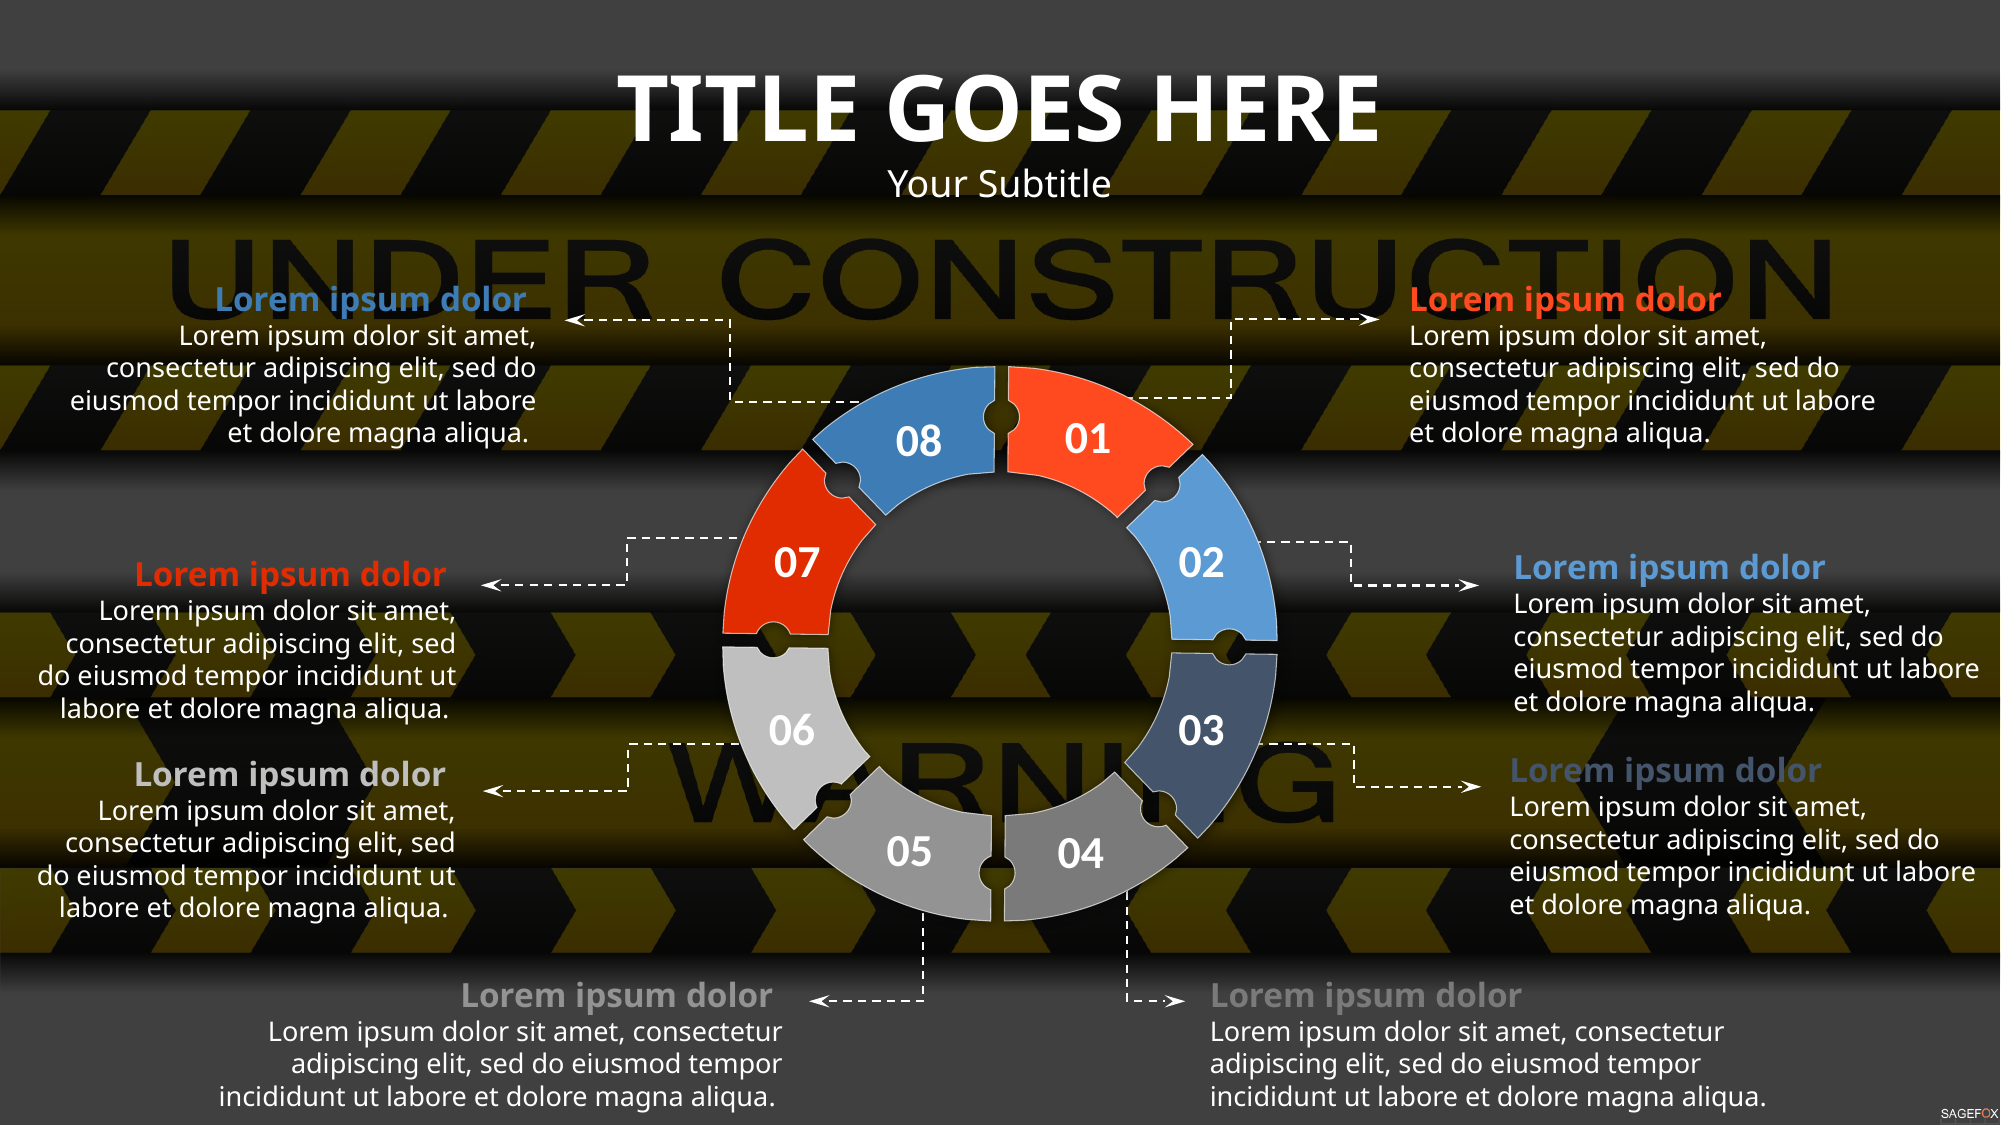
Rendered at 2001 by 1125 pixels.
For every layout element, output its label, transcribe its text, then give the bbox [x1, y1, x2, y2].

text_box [1124, 652, 1276, 839]
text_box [482, 744, 721, 792]
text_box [803, 766, 992, 920]
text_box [1126, 454, 1279, 640]
picture [0, 0, 2001, 1125]
text_box Lorem ipsum dolor Lorem ipsum dolor sit amet, consectetur adipiscing elit, sed do eiusmod tempor incididunt ut labore et dolore magna aliqua. [156, 969, 793, 1117]
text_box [721, 647, 871, 830]
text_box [724, 448, 876, 635]
text_box Lorem ipsum dolor Lorem ipsum dolor sit amet, consectetur adipiscing elit, sed do eiusmod tempor incididunt ut labore et dolore magna aliqua. [20, 548, 467, 729]
text_box Lorem ipsum dolor Lorem ipsum dolor sit amet, consectetur adipiscing elit, sed do eiusmod tempor incididunt ut labore et dolore magna aliqua. [1499, 744, 1993, 925]
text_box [1276, 743, 1482, 787]
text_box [1007, 368, 1193, 518]
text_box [1004, 771, 1188, 923]
text_box Lorem ipsum dolor Lorem ipsum dolor sit amet, consectetur adipiscing elit, sed do eiusmod tempor incididunt ut labore et dolore magna aliqua. [1399, 273, 1893, 454]
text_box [1279, 542, 1480, 586]
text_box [1069, 923, 1186, 1002]
text_box Lorem ipsum dolor Lorem ipsum dolor sit amet, consectetur adipiscing elit, sed do eiusmod tempor incididunt ut labore et dolore magna aliqua. [1199, 969, 1840, 1117]
text_box TITLE GOES HERE Your Subtitle [548, 42, 1452, 212]
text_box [1081, 319, 1380, 398]
text_box Lorem ipsum dolor Lorem ipsum dolor sit amet, consectetur adipiscing elit, sed do eiusmod tempor incididunt ut labore et dolore magna aliqua. [19, 748, 466, 929]
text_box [812, 365, 995, 516]
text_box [808, 920, 923, 1002]
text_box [564, 320, 896, 402]
text_box Lorem ipsum dolor Lorem ipsum dolor sit amet, consectetur adipiscing elit, sed do eiusmod tempor incididunt ut labore et dolore magna aliqua. [49, 273, 547, 454]
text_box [480, 538, 724, 586]
text_box Lorem ipsum dolor Lorem ipsum dolor sit amet, consectetur adipiscing elit, sed do eiusmod tempor incididunt ut labore et dolore magna aliqua. [1503, 541, 1997, 722]
